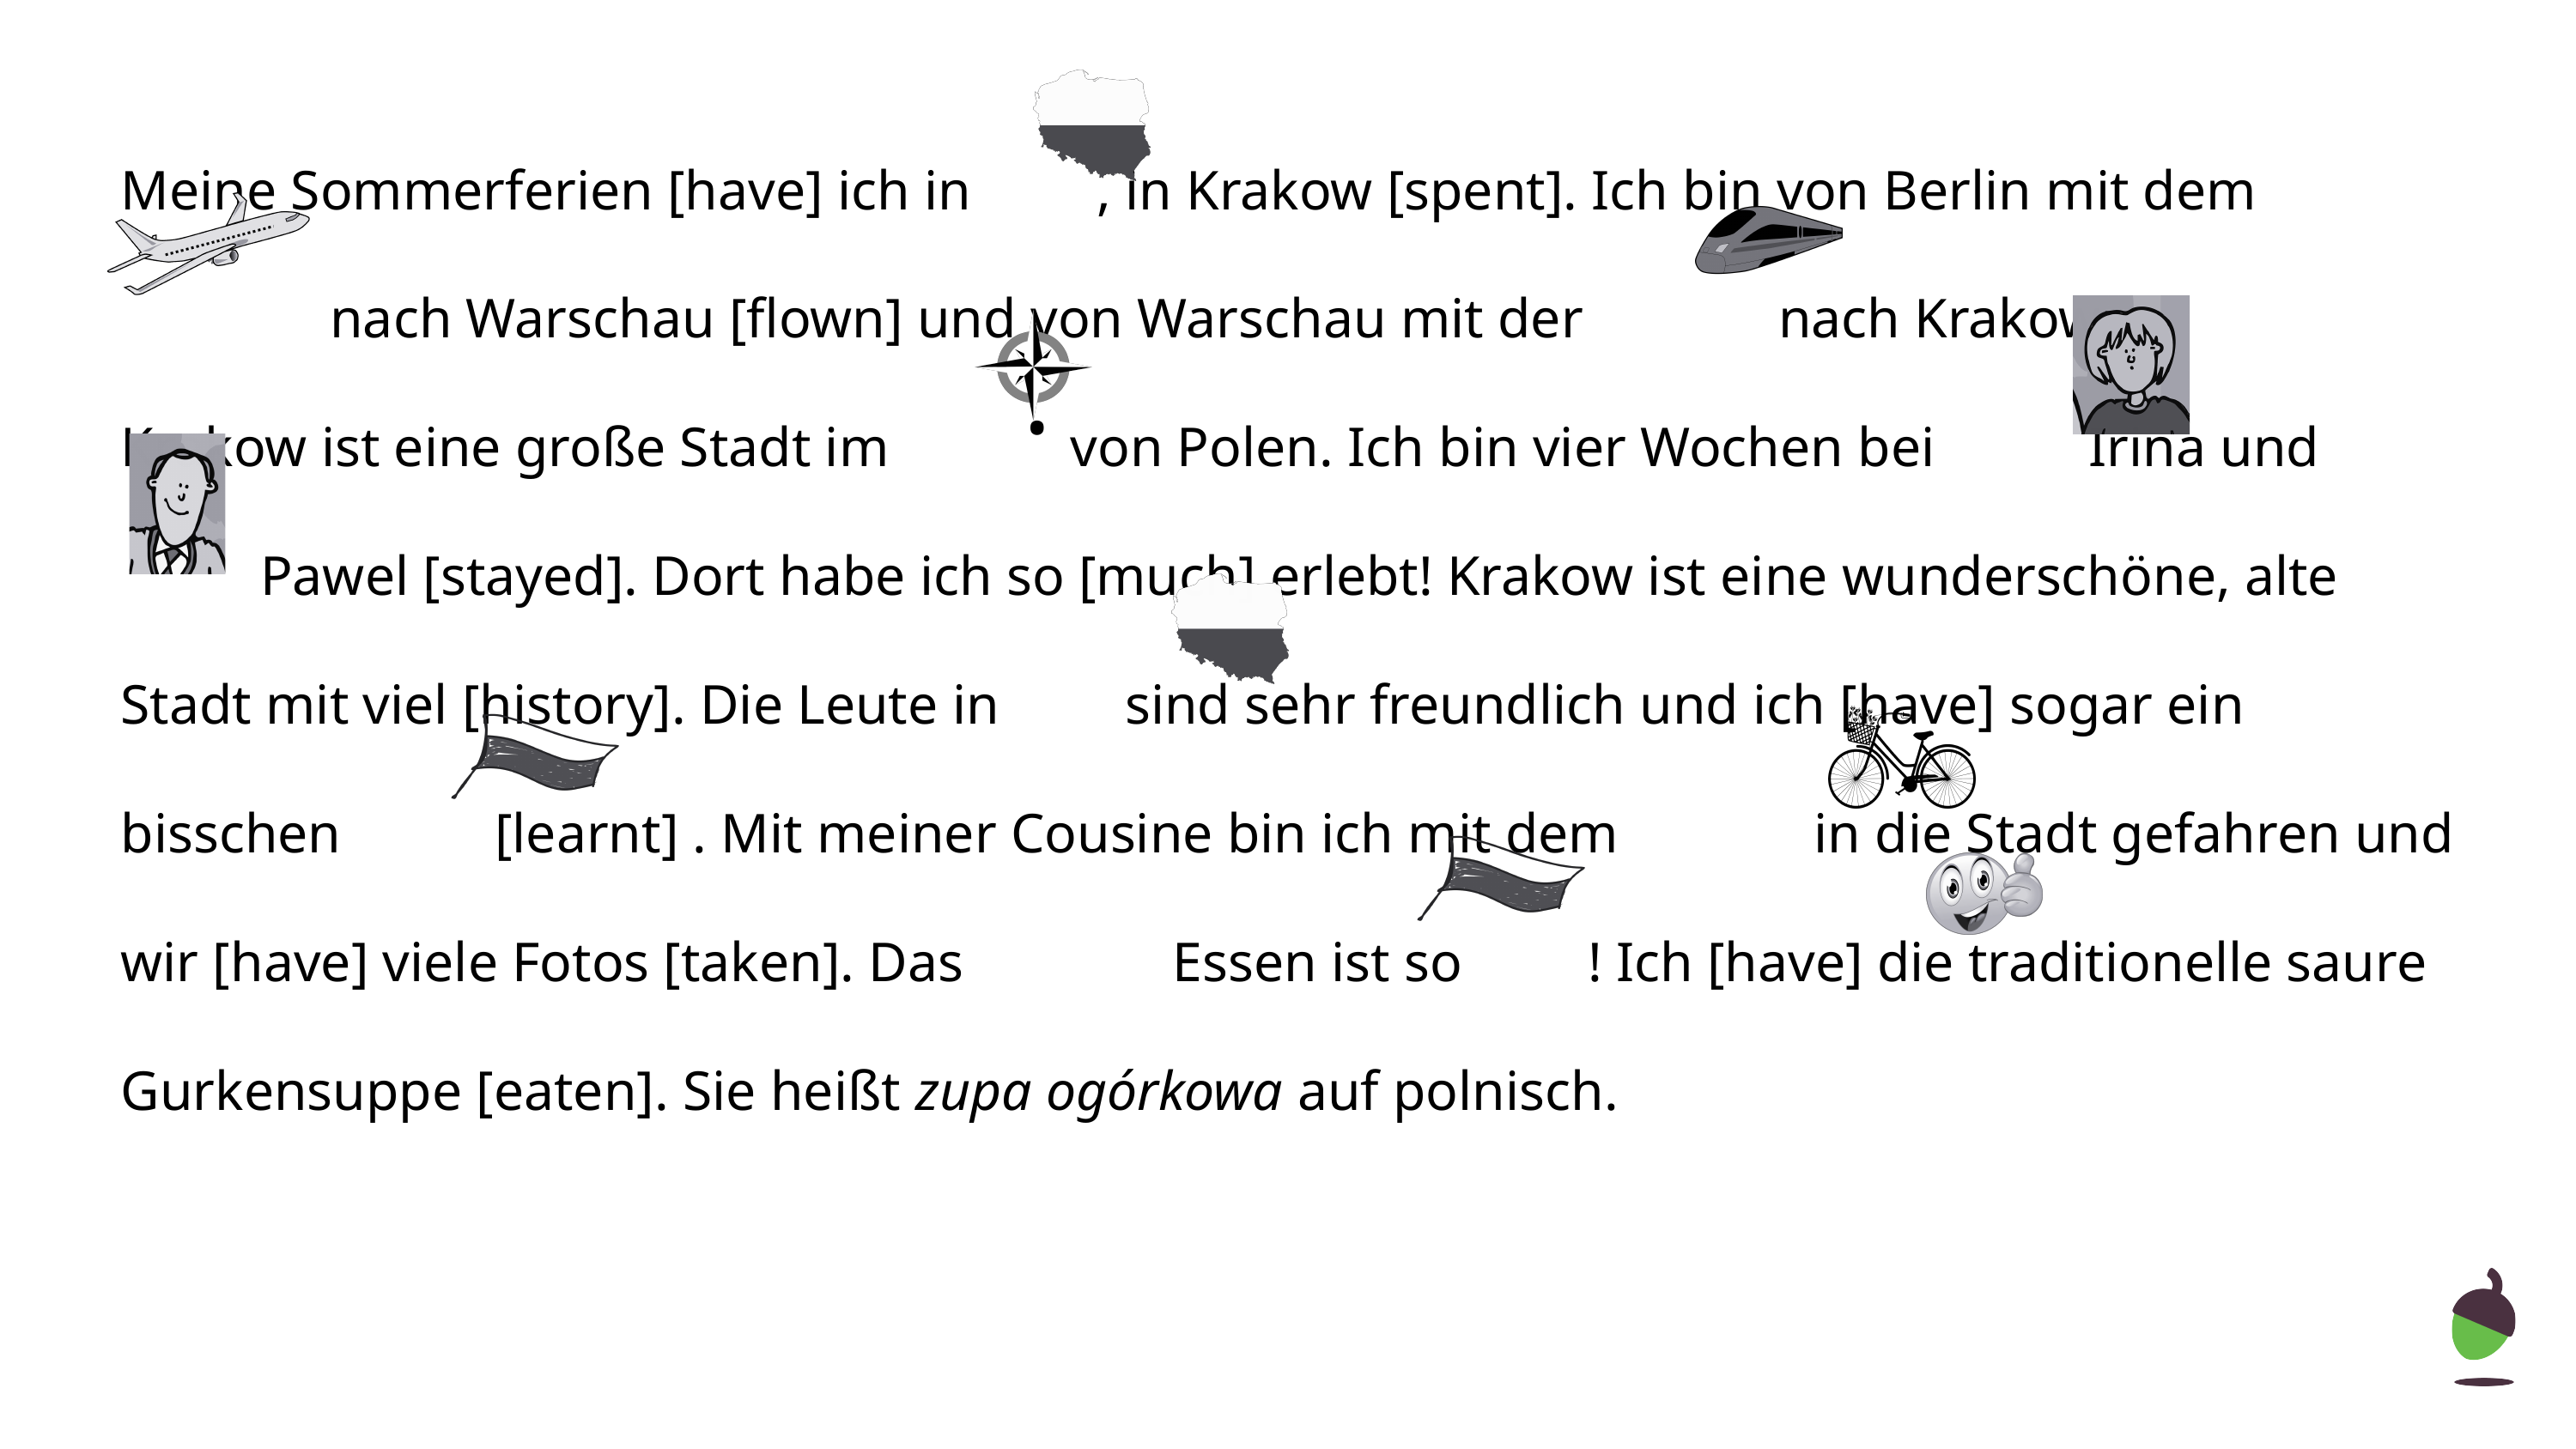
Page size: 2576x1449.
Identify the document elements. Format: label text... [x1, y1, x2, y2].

picture [1694, 203, 1844, 277]
picture [1925, 852, 2044, 935]
picture [129, 433, 226, 574]
picture [2072, 295, 2190, 434]
picture [1418, 828, 1584, 959]
picture [452, 706, 618, 837]
text_box . [1009, 428, 1048, 438]
picture [2451, 1268, 2516, 1386]
text_box Meine Sommerferien [have] ich in , in Krakow [spent]. Ich bin von Berlin mit dem nach Warschau [flown] und von Warschau mit der nach Krakow. Krakow ist eine große Stadt im von Polen. Ich bin vier Wochen bei Irina und Pawel [stayed]. Dort habe ich so [much] erlebt! Krakow ist eine wunderschöne, alte Stadt mit viel [history]. Die Leute in sind sehr freundlich und ich [have] sogar ein bisschen [learnt] . Mit meiner Cousine bin ich mit dem in die Stadt gefahren und wir [have] viele Fotos [taken]. Das Essen ist so ! Ich [have] die traditionelle saure Gurkensuppe [eaten]. Sie heißt zupa ogórkowa auf polnisch. [107, 78, 2476, 1271]
picture [1171, 573, 1289, 685]
picture [96, 171, 319, 309]
picture [974, 309, 1092, 421]
picture [1033, 70, 1151, 181]
picture [1827, 706, 1976, 809]
